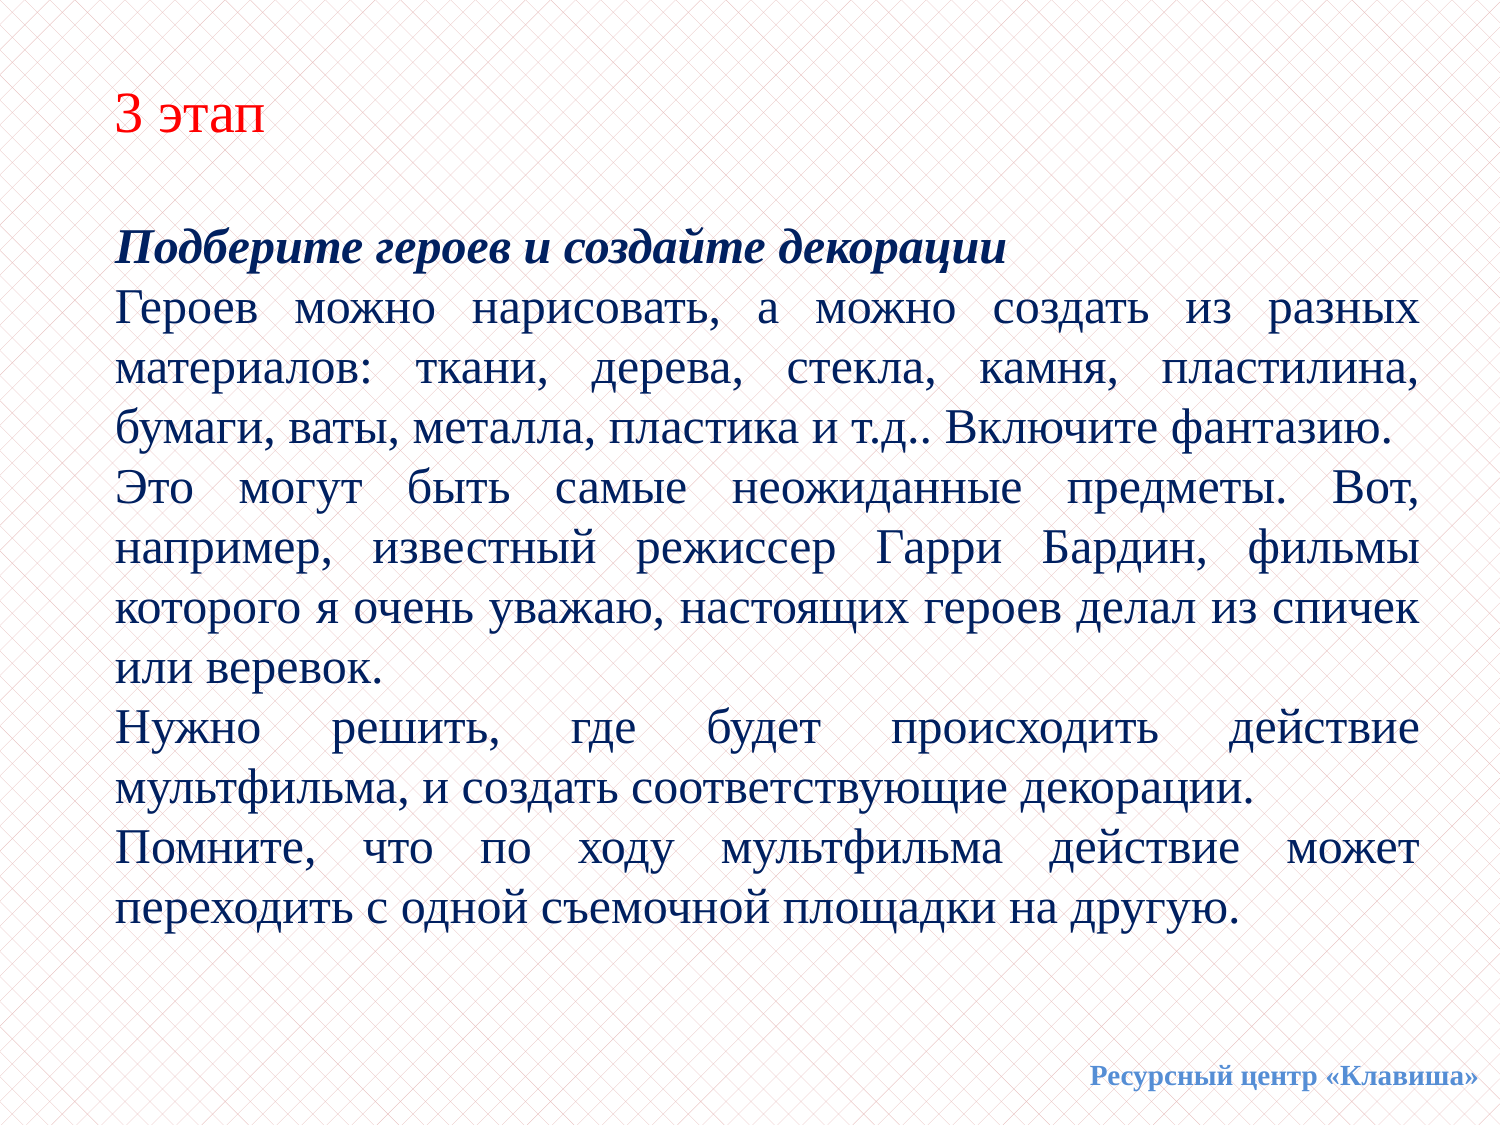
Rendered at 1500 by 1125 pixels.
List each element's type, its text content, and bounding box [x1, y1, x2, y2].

text_box 3 этап Подберите героев и создайте декорации Героев можно нарисовать, а можно создать из разных материалов: ткани, дерева, стекла, камня, пластилина, бумаги, ваты, металла, пластика и т.д.. Включите фантазию. Это могут быть самые неожиданные предметы. Вот, например, известный режиссер Гарри Бардин, фильмы которого я очень уважаю, настоящих героев делал из спичек или веревок. Нужно решить, где будет происходить действие мультфильма, и создать соответствующие декорации. Помните, что по ходу мультфильма действие может переходить с одной съемочной площадки на другую. [100, 66, 1436, 941]
text_box Ресурсный центр «Клавиша» [1075, 1048, 1495, 1099]
